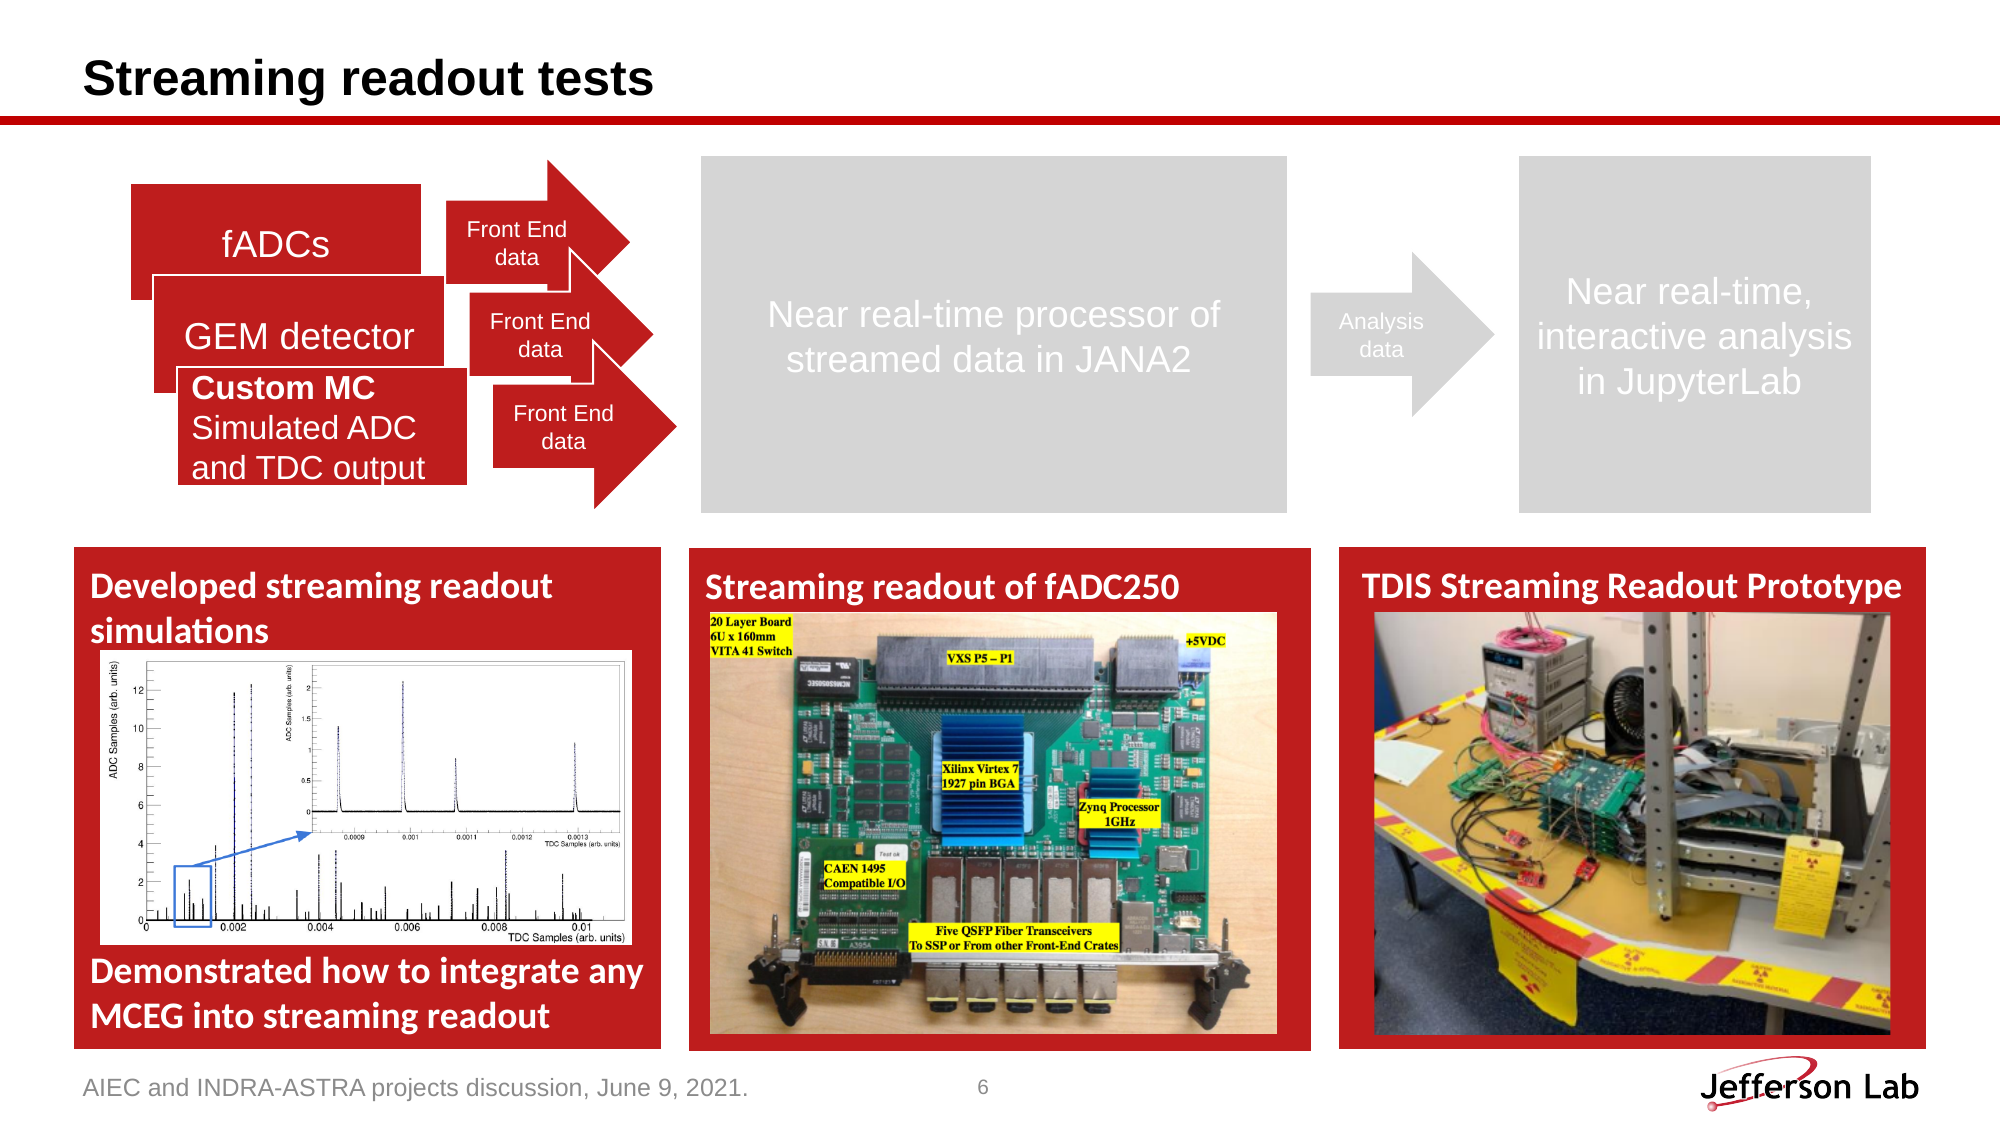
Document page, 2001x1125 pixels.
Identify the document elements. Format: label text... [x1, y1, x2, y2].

text_box Streaming readout of fADC250 [689, 548, 1311, 1051]
picture [710, 612, 1277, 1034]
title Streaming readout tests [67, 39, 1919, 120]
slide_number 6 [924, 1060, 1042, 1111]
footer AIEC and INDRA-ASTRA projects discussion, June 9, 2021. [67, 1060, 925, 1112]
text_box Developed streaming readout simulations Demonstrated how to integrate any MCEG into streaming readout [74, 547, 661, 1049]
picture [1698, 1047, 1933, 1124]
picture [1374, 612, 1891, 1035]
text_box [130, 156, 1870, 512]
text_box TDIS Streaming Readout Prototype [1339, 547, 1926, 1049]
picture [100, 650, 632, 946]
